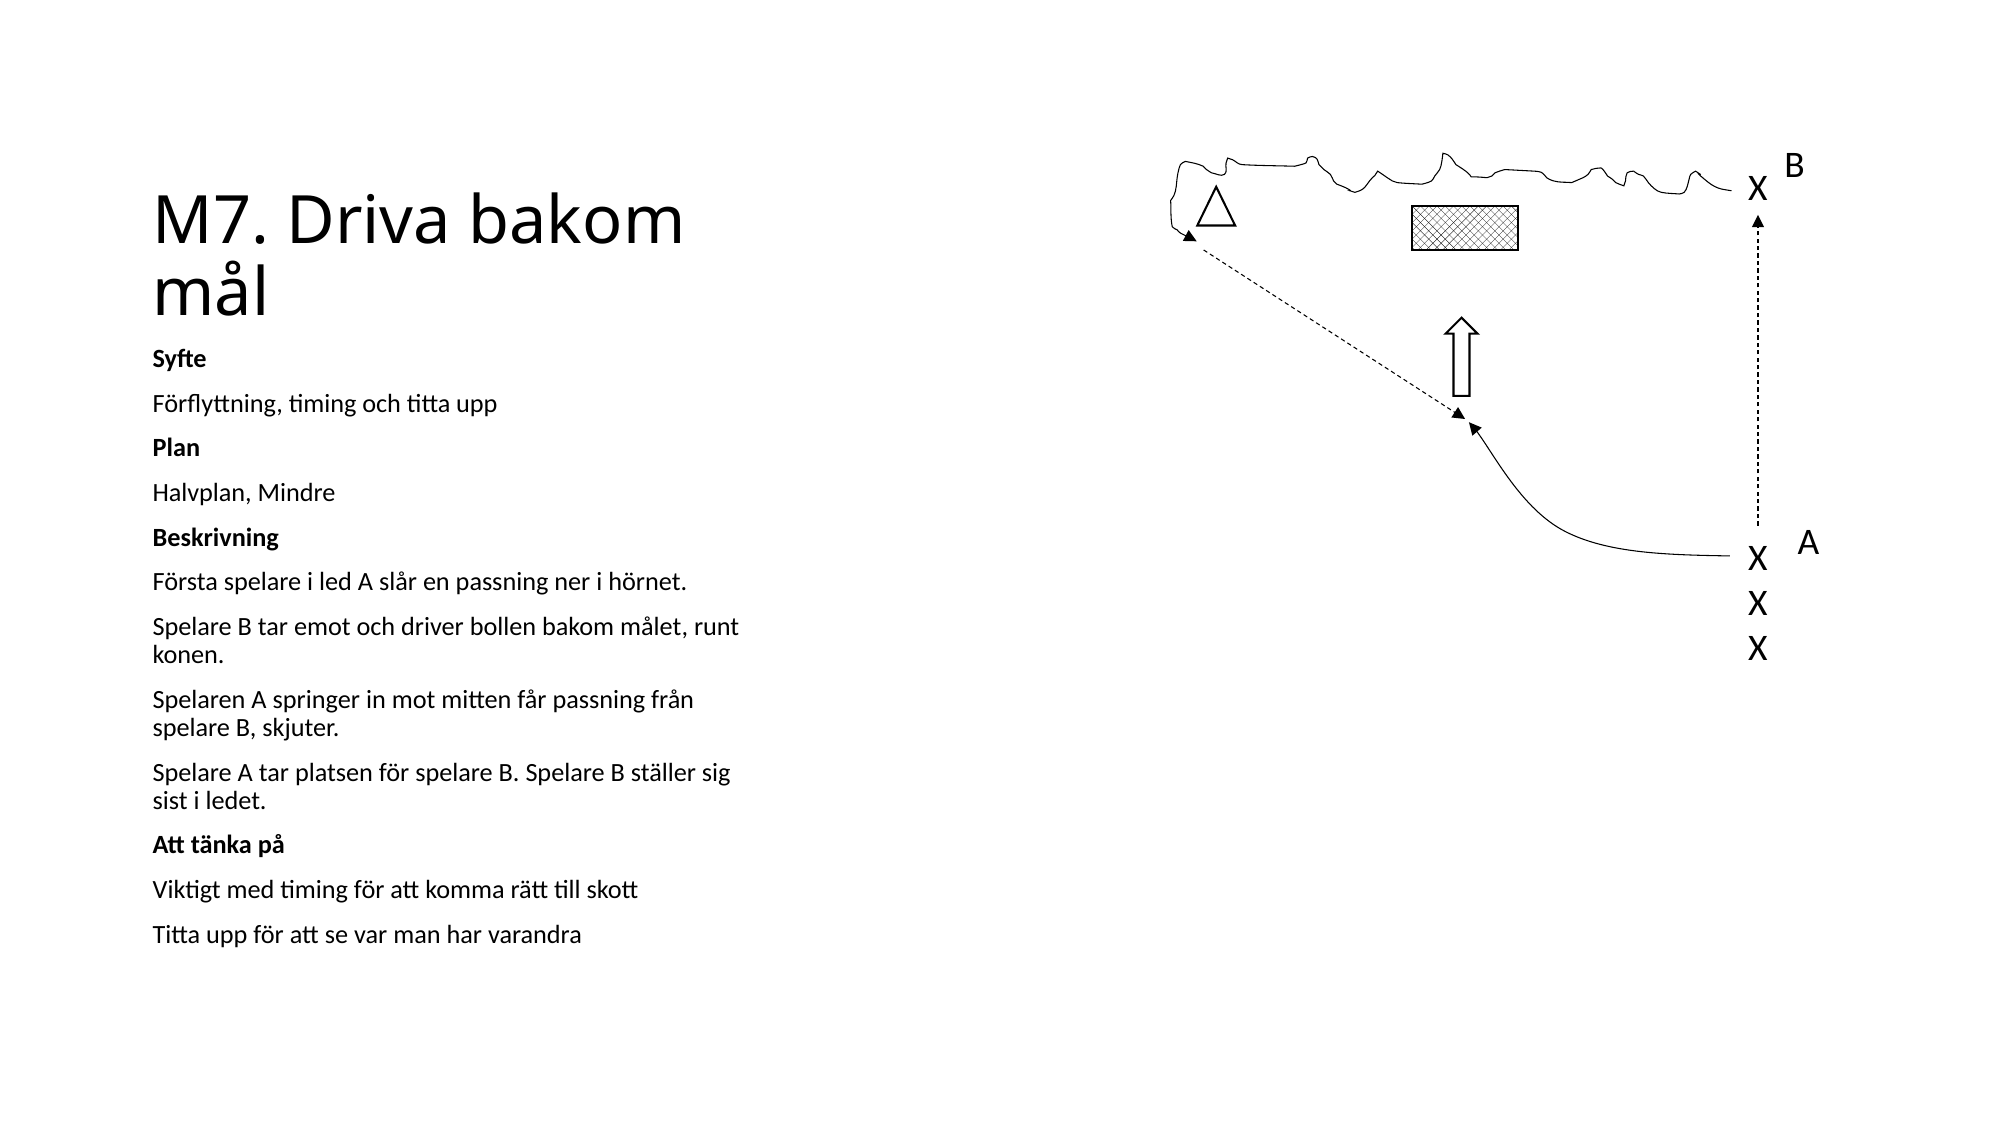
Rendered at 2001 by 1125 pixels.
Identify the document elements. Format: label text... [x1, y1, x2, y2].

title M7. Driva bakom mål [137, 75, 783, 337]
list Syfte Förflyttning, timing och titta upp Plan Halvplan, Mindre Beskrivning Första spelare i led A slår en passning ner i hörnet. Spelare B tar emot och driver bollen bakom målet, runt konen. Spelaren A springer in mot mitten får passning från spelare B, skjuter. Spelare A tar platsen för spelare B. Spelare B ställer sig sist i ledet. Att tänka på Viktigt med timing för att komma rätt till skott Titta upp för att se var man har varandra [137, 337, 783, 963]
text_box X [1733, 155, 1783, 215]
text_box [1170, 152, 1732, 242]
text_box X X X [1733, 525, 1783, 676]
text_box [1468, 422, 1730, 557]
text_box [1466, 320, 1481, 397]
text_box A [1782, 509, 1835, 570]
text_box [1411, 211, 1519, 251]
text_box B [1769, 132, 1820, 193]
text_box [1203, 249, 1466, 419]
